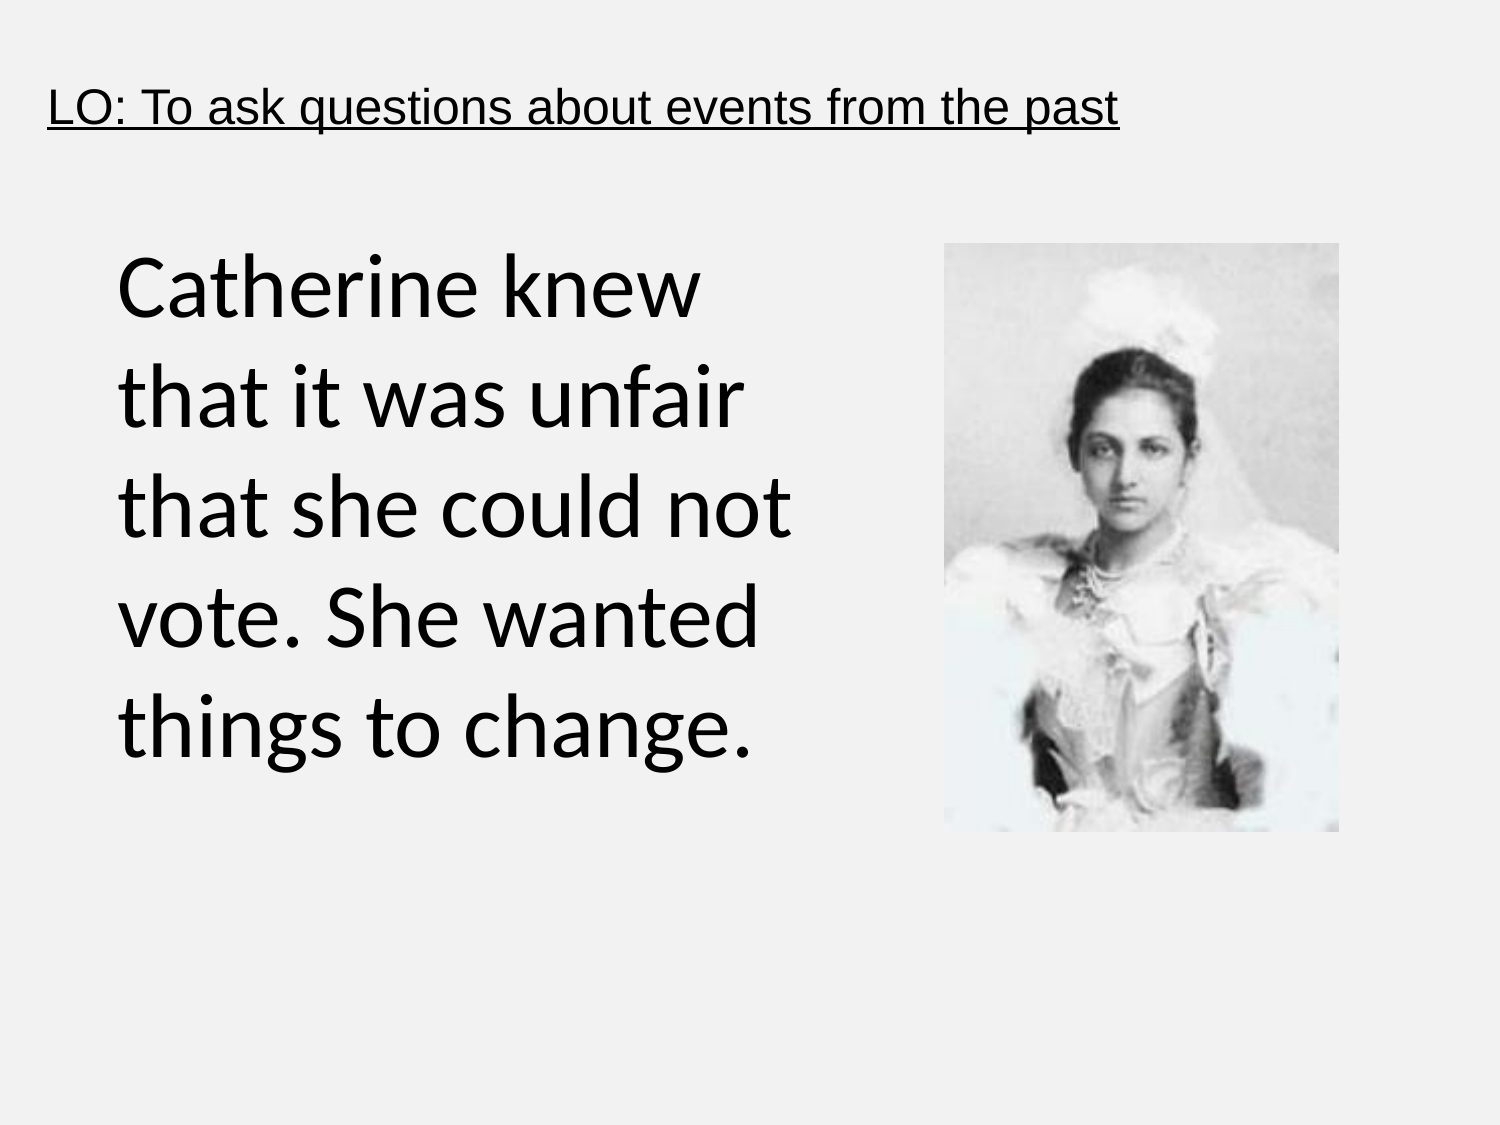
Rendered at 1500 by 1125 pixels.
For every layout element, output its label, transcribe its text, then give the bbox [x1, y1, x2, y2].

text_box Catherine knew that it was unfair that she could not vote. She wanted things to change. [102, 218, 884, 784]
picture [944, 243, 1339, 832]
text_box LO: To ask questions about events from the past [32, 66, 1135, 142]
